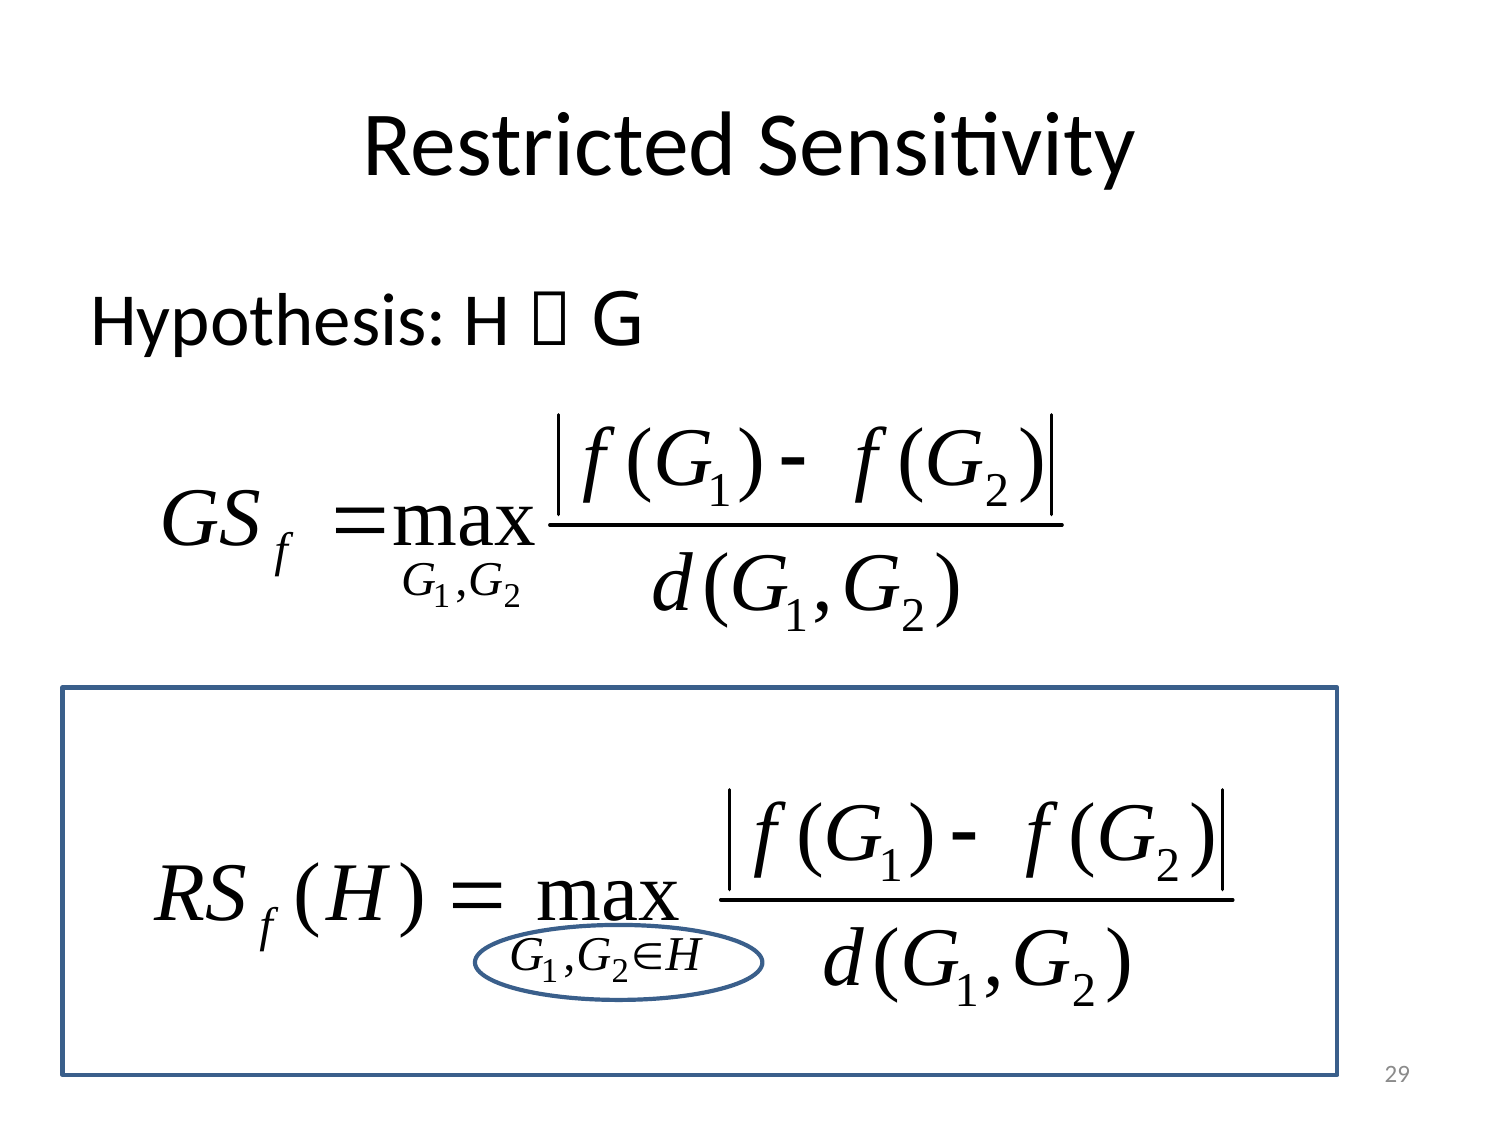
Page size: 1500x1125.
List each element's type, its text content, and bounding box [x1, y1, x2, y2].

slide_number 29 [1074, 1042, 1425, 1103]
title Restricted Sensitivity [75, 45, 1425, 233]
list Hypothesis: H  G [75, 262, 1425, 1005]
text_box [138, 774, 1251, 1026]
text_box [60, 685, 1339, 1077]
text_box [149, 399, 1081, 651]
